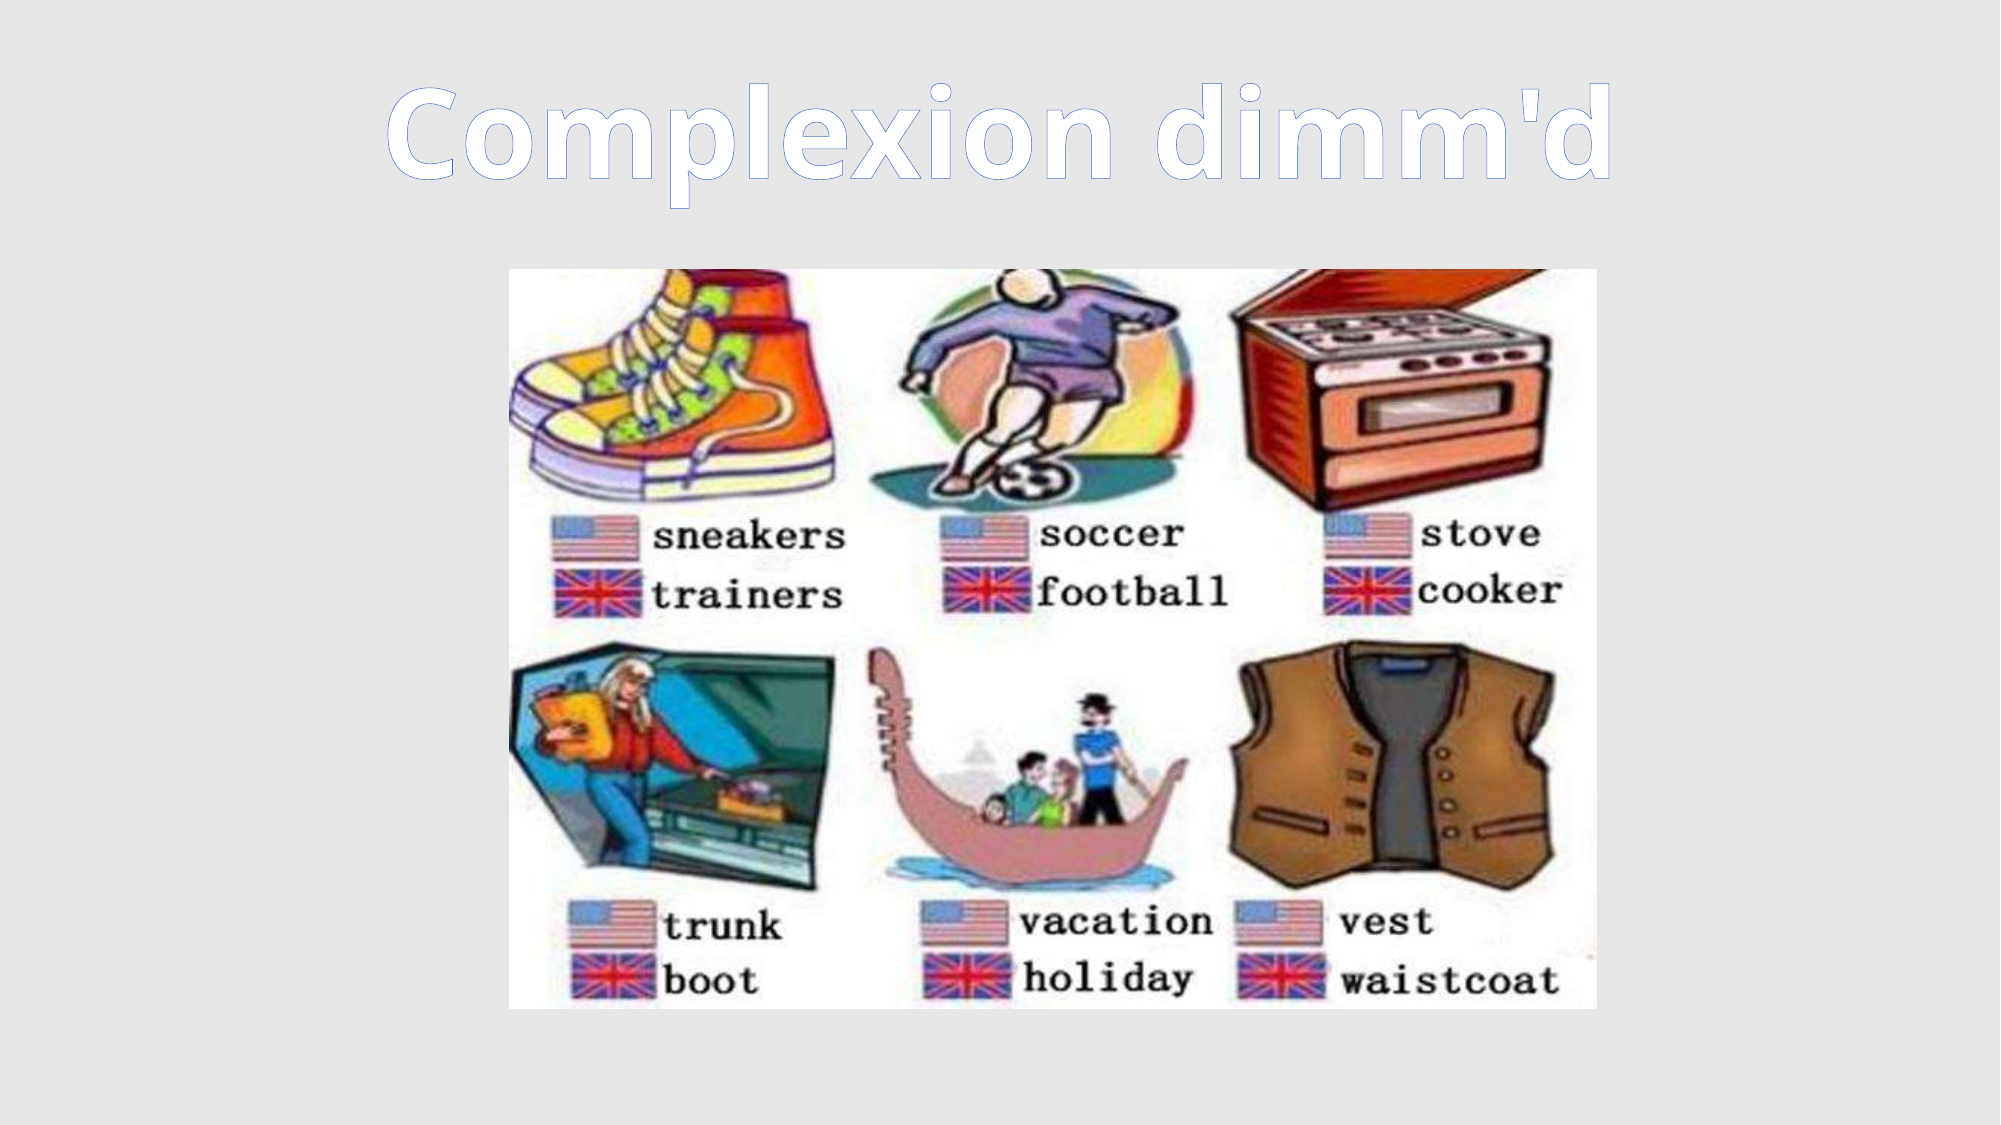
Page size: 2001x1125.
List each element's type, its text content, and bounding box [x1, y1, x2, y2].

picture [509, 269, 1597, 1009]
text_box Complexion dimm'd [365, 45, 1634, 211]
